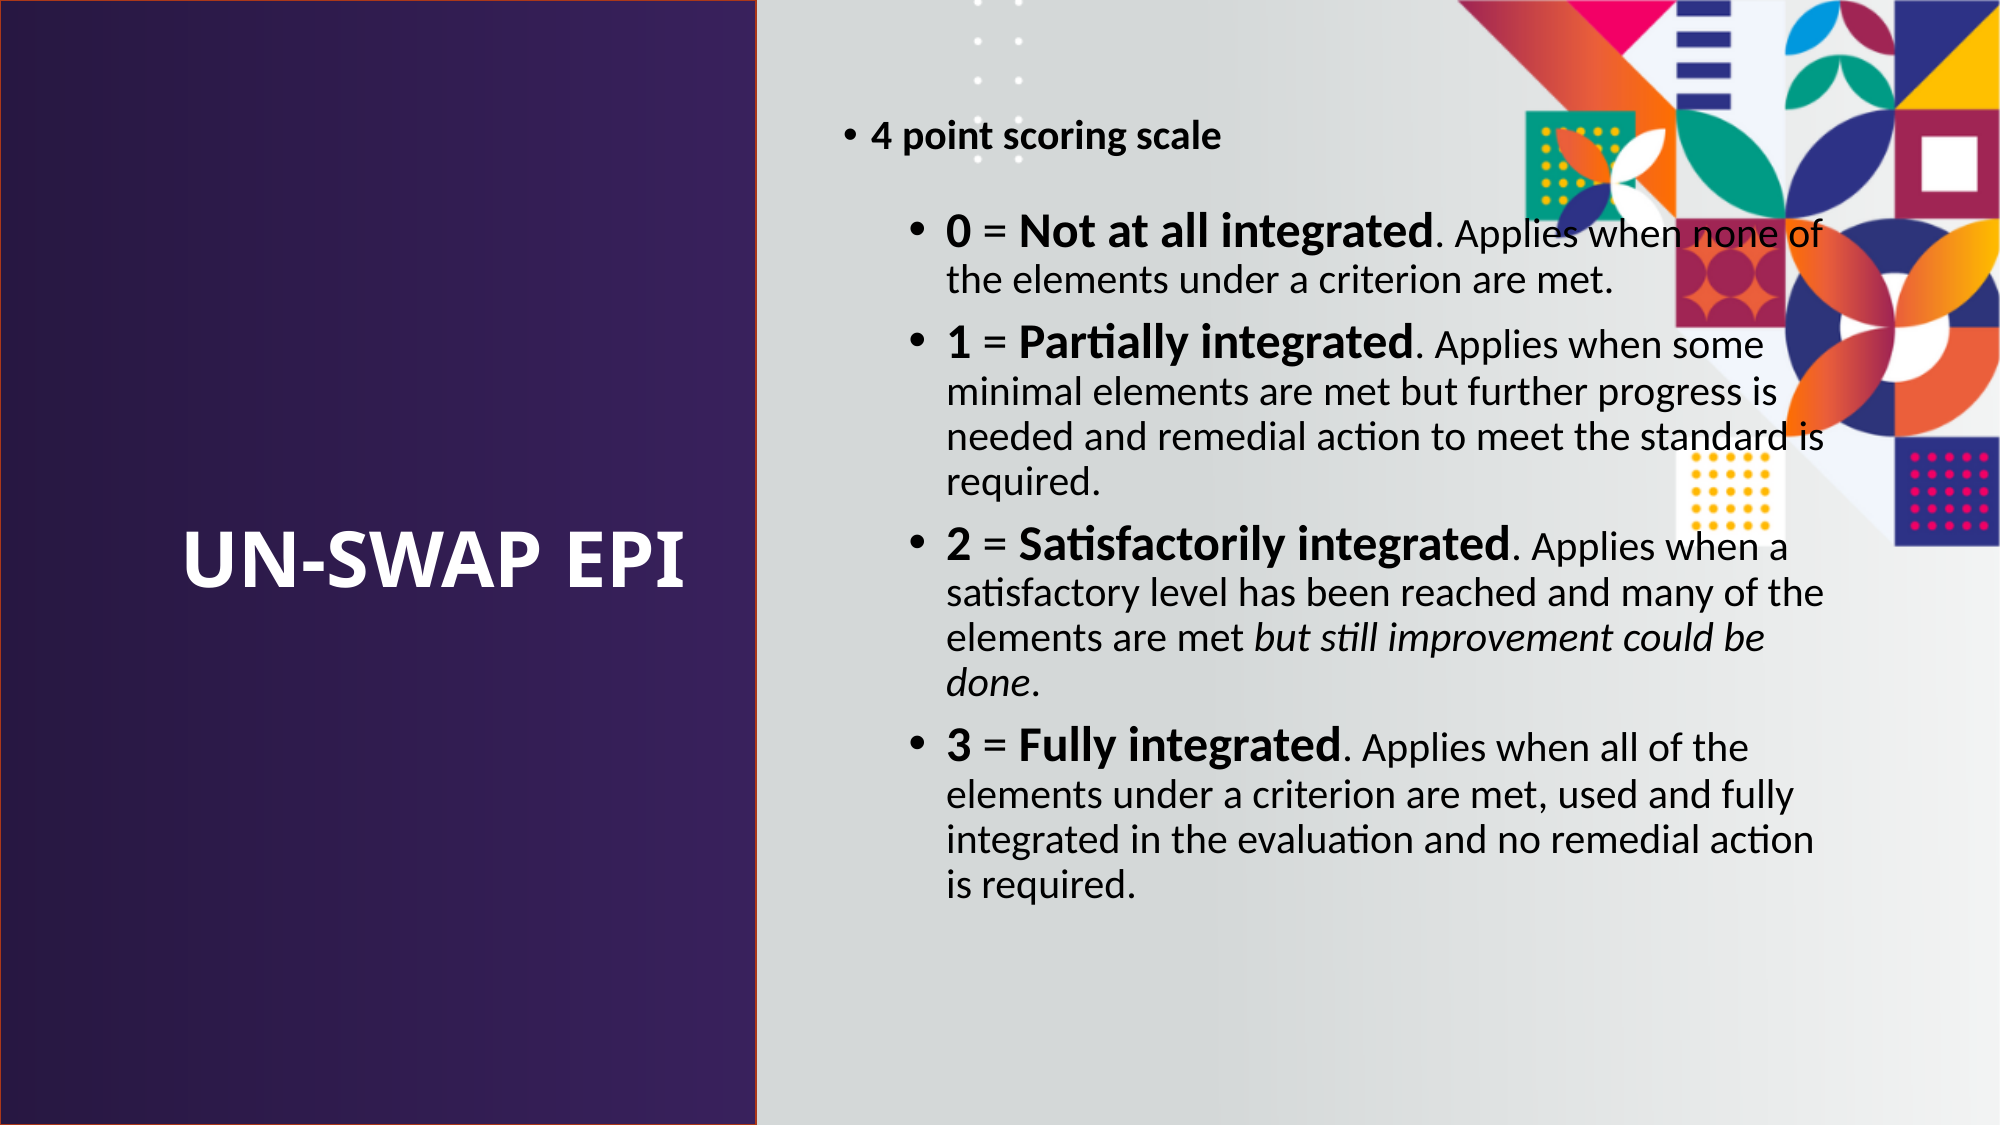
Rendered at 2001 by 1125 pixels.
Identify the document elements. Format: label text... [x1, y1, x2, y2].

title UN-SWAP EPI [122, 513, 702, 612]
text_box [1066, 106, 1865, 1017]
picture [757, 0, 2000, 1125]
list 4 point scoring scale 0 = Not at all integrated. Applies when none of the elements under a criterion are met. 1 = Partially integrated. Applies when some minimal elements are met but further progress is needed and remedial action to meet the standard is required. 2 = Satisfactorily integrated. Applies when a satisfactory level has been reached and many of the elements are met but still improvement could be done. 3 = Fully integrated. Applies when all of the elements under a criterion are met, used and fully integrated in the evaluation and no remedial action is required. [828, 131, 1066, 993]
